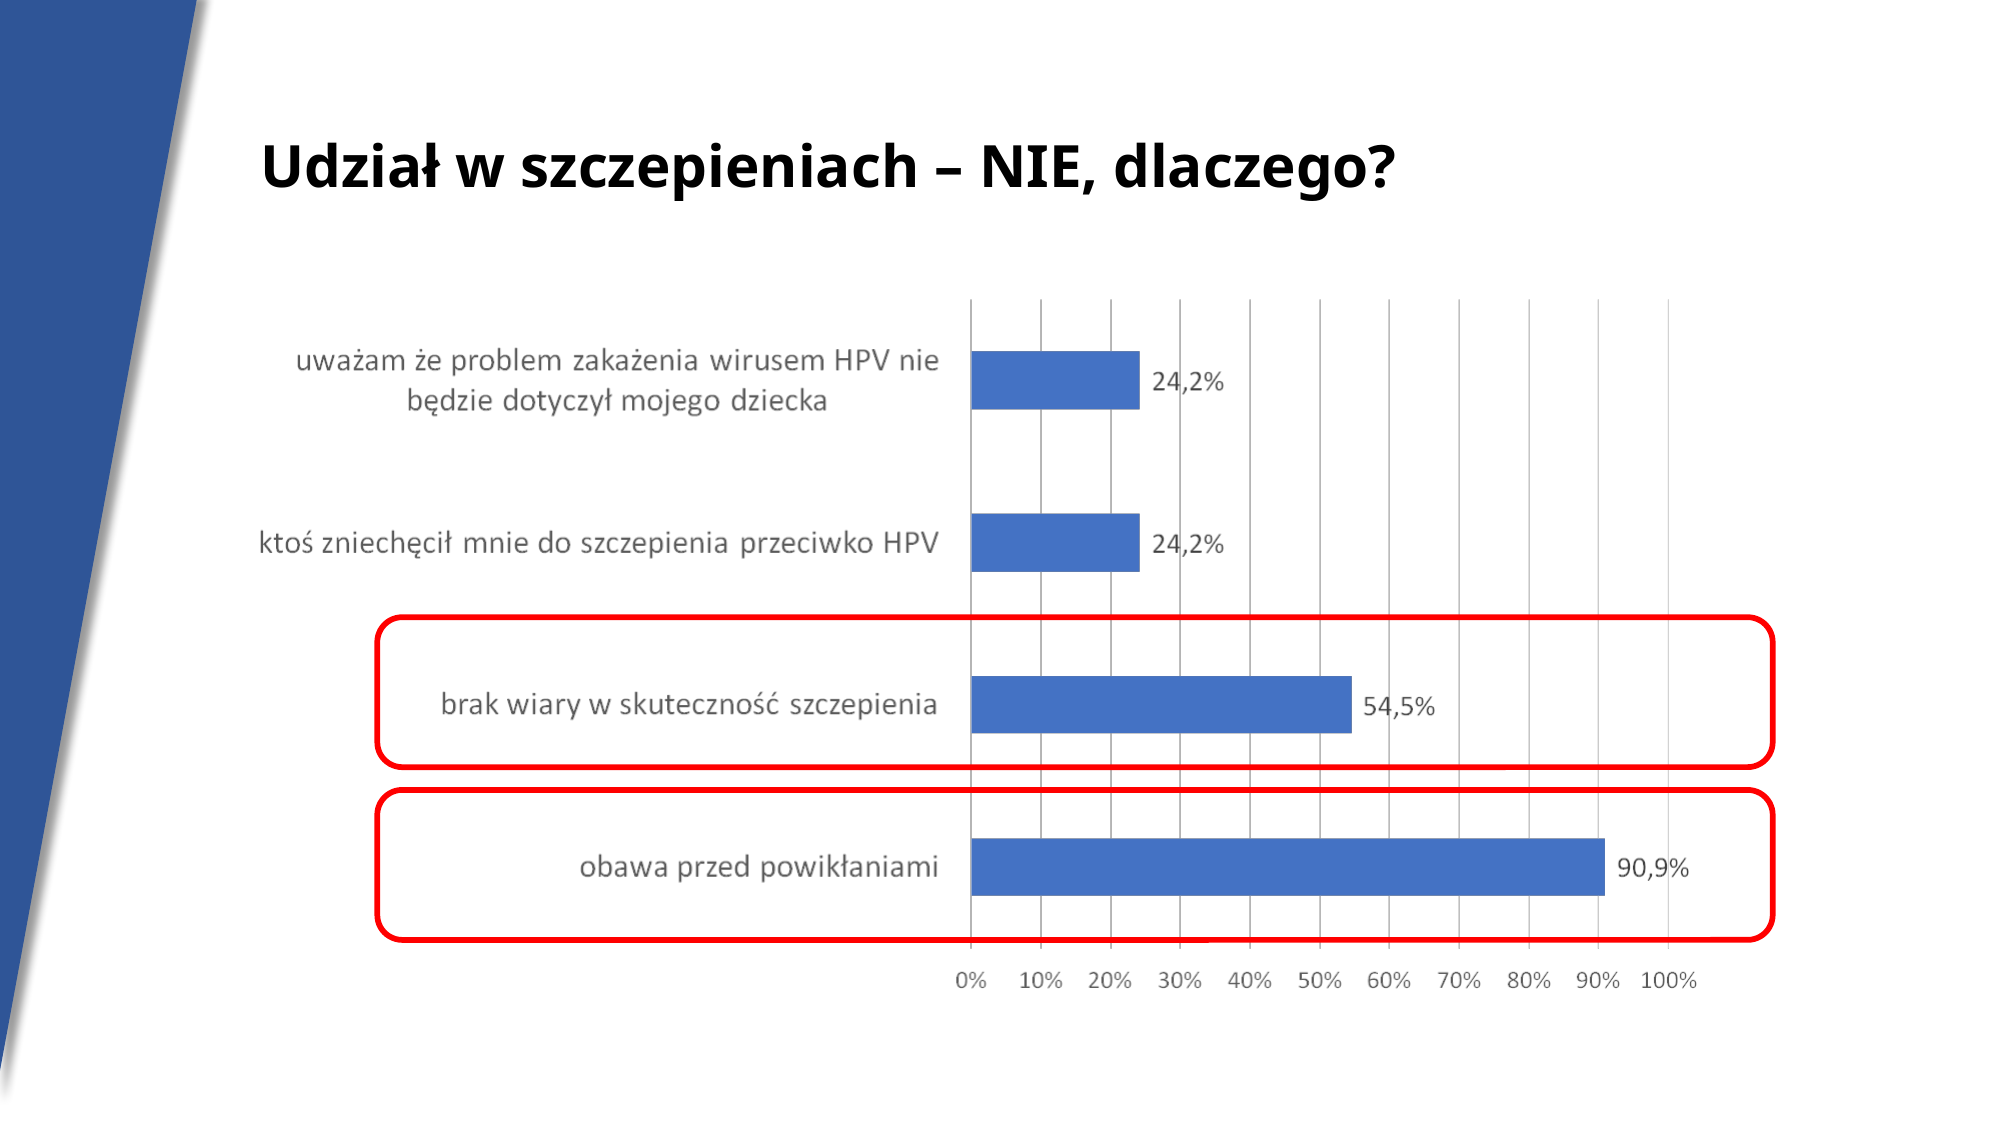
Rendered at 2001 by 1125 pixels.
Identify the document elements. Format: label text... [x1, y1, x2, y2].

text_box [1728, 788, 1774, 941]
text_box [1728, 616, 1774, 769]
text_box Udział w szczepieniach – NIE, dlaczego? [245, 59, 1805, 277]
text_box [237, 268, 1728, 1016]
text_box [0, 0, 197, 1071]
